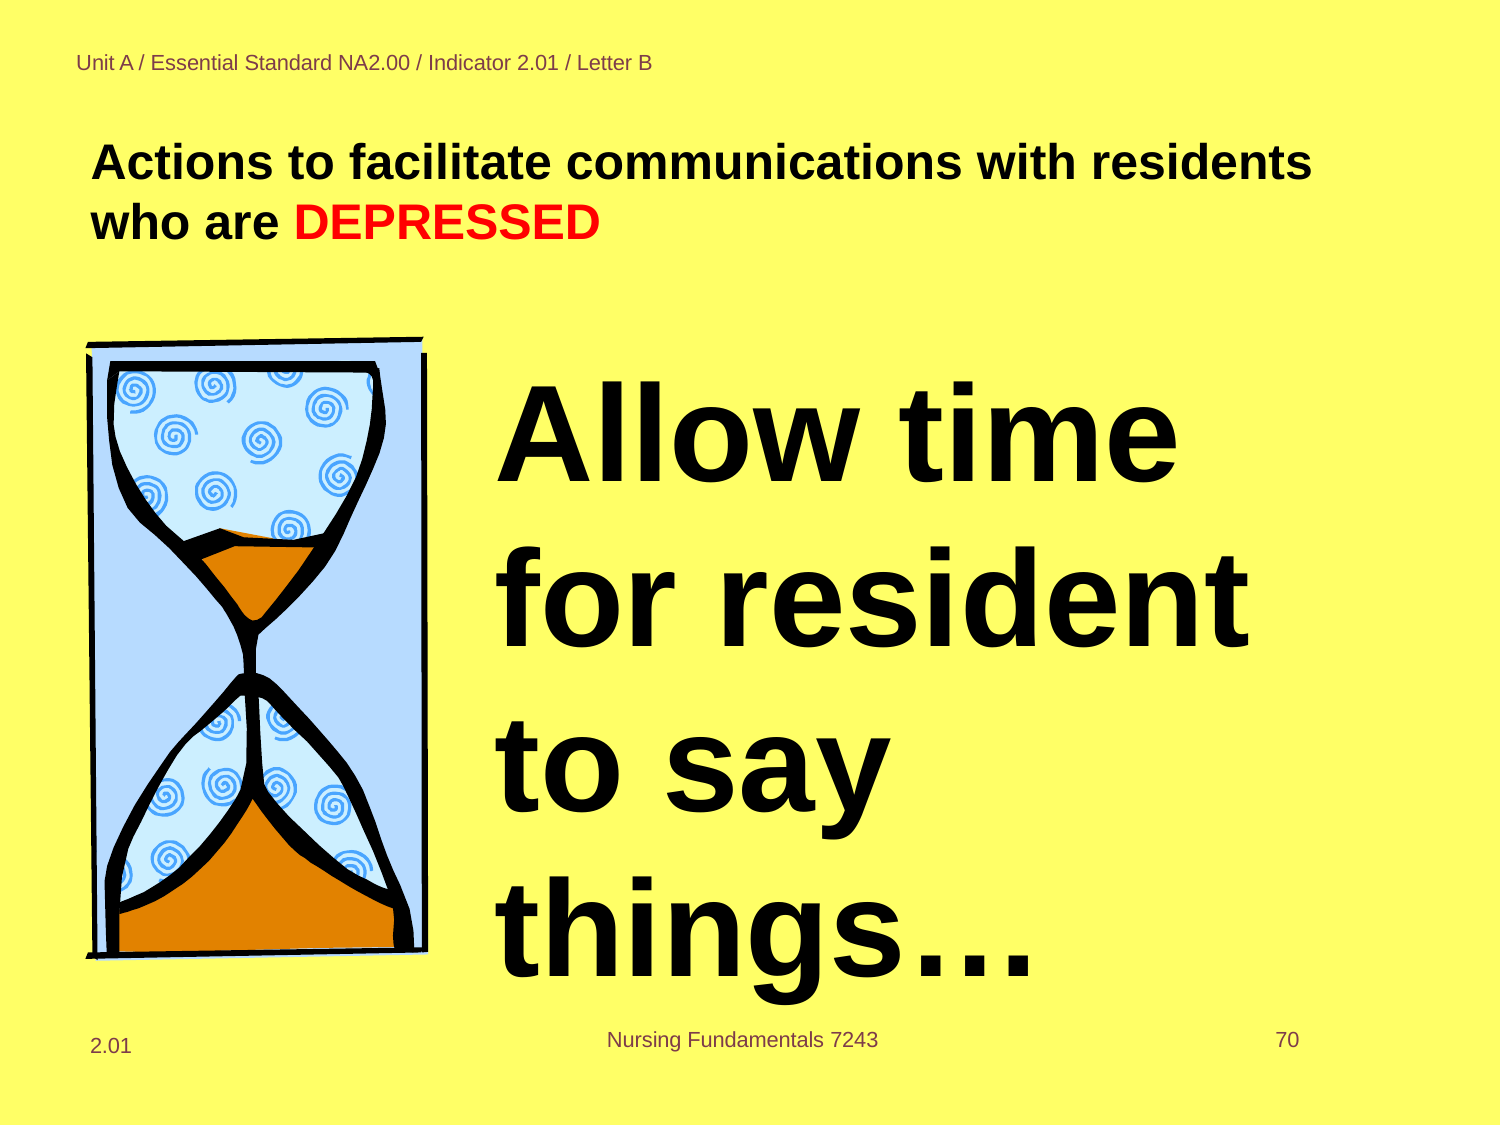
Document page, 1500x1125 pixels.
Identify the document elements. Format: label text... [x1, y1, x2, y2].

slide_number 2.01 [75, 1024, 425, 1103]
footer Nursing Fundamentals 7243 [490, 1018, 995, 1097]
text_box Actions to facilitate communications with residents who are DEPRESSED [75, 122, 1410, 258]
picture [85, 336, 429, 961]
slide_number 70 [1112, 1018, 1463, 1097]
title [75, 24, 1425, 96]
text_box Unit A / Essential Standard NA2.00 / Indicator 2.01 / Letter B [61, 41, 1380, 83]
text_box Allow time for resident to say things… [479, 336, 1352, 1012]
list [56, 96, 1429, 1011]
